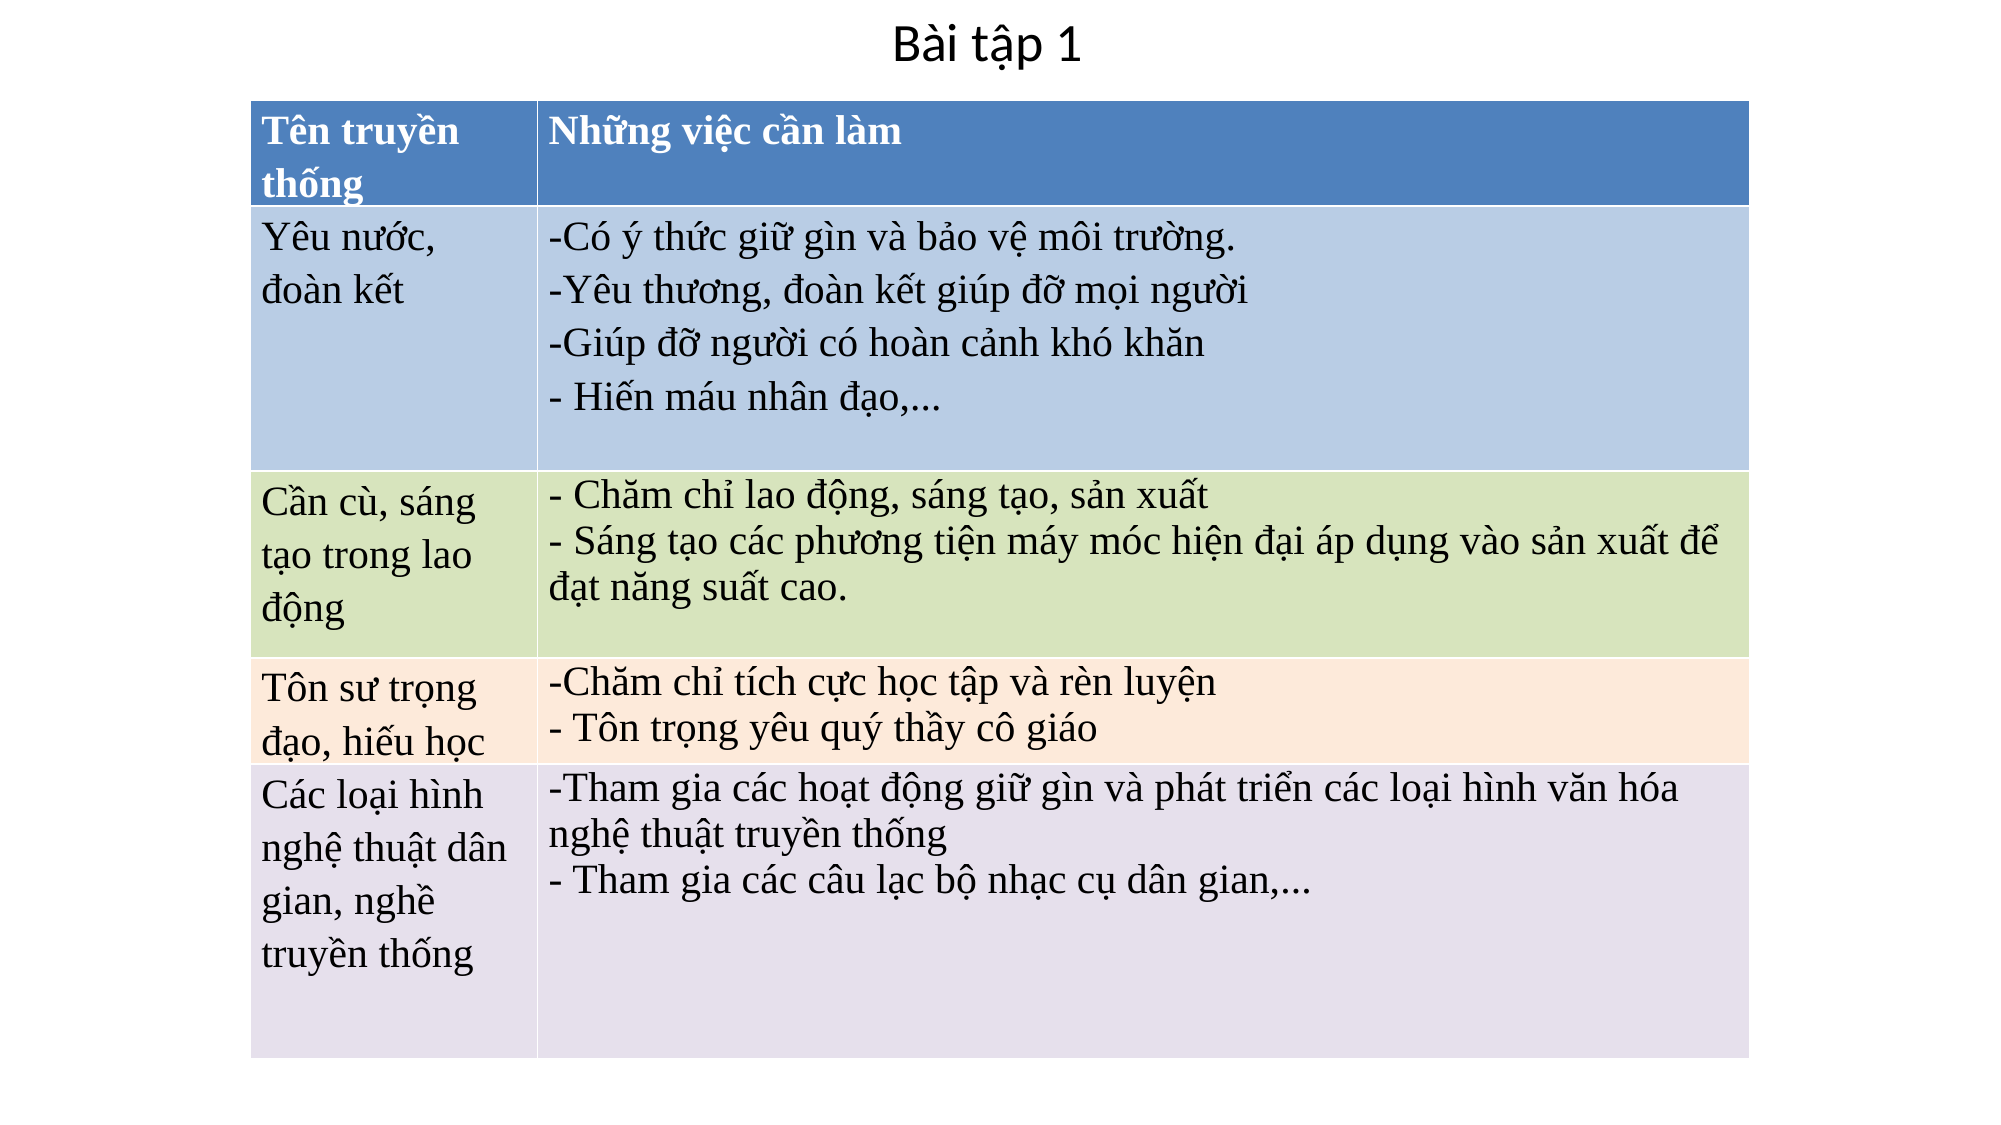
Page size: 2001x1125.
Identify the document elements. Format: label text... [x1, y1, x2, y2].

table_cell -Chăm chỉ tích cực học tập và rèn luyện - Tôn trọng yêu quý thầy cô giáo [538, 659, 1749, 763]
table_cell Cần cù, sáng tạo trong lao động [251, 472, 537, 657]
table_cell -Tham gia các hoạt động giữ gìn và phát triển các loại hình văn hóa nghệ thuật truyền thống - Tham gia các câu lạc bộ nhạc cụ dân gian,... [538, 765, 1749, 1058]
table_cell Các loại hình nghệ thuật dân gian, nghề truyền thống [251, 765, 537, 1058]
table_header Tên truyền thống [251, 101, 537, 205]
table_cell Tôn sư trọng đạo, hiếu học [251, 659, 537, 763]
table_header Những việc cần làm [538, 101, 1749, 205]
table_cell - Chăm chỉ lao động, sáng tạo, sản xuất - Sáng tạo các phương tiện máy móc hiện đại áp dụng vào sản xuất để đạt năng suất cao. [538, 472, 1749, 657]
table_cell -Có ý thức giữ gìn và bảo vệ môi trường. -Yêu thương, đoàn kết giúp đỡ mọi người -Giúp đỡ người có hoàn cảnh khó khăn - Hiến máu nhân đạo,... [538, 207, 1749, 470]
title Bài tập 1 [312, 0, 1663, 80]
table_cell Yêu nước, đoàn kết [251, 207, 537, 470]
